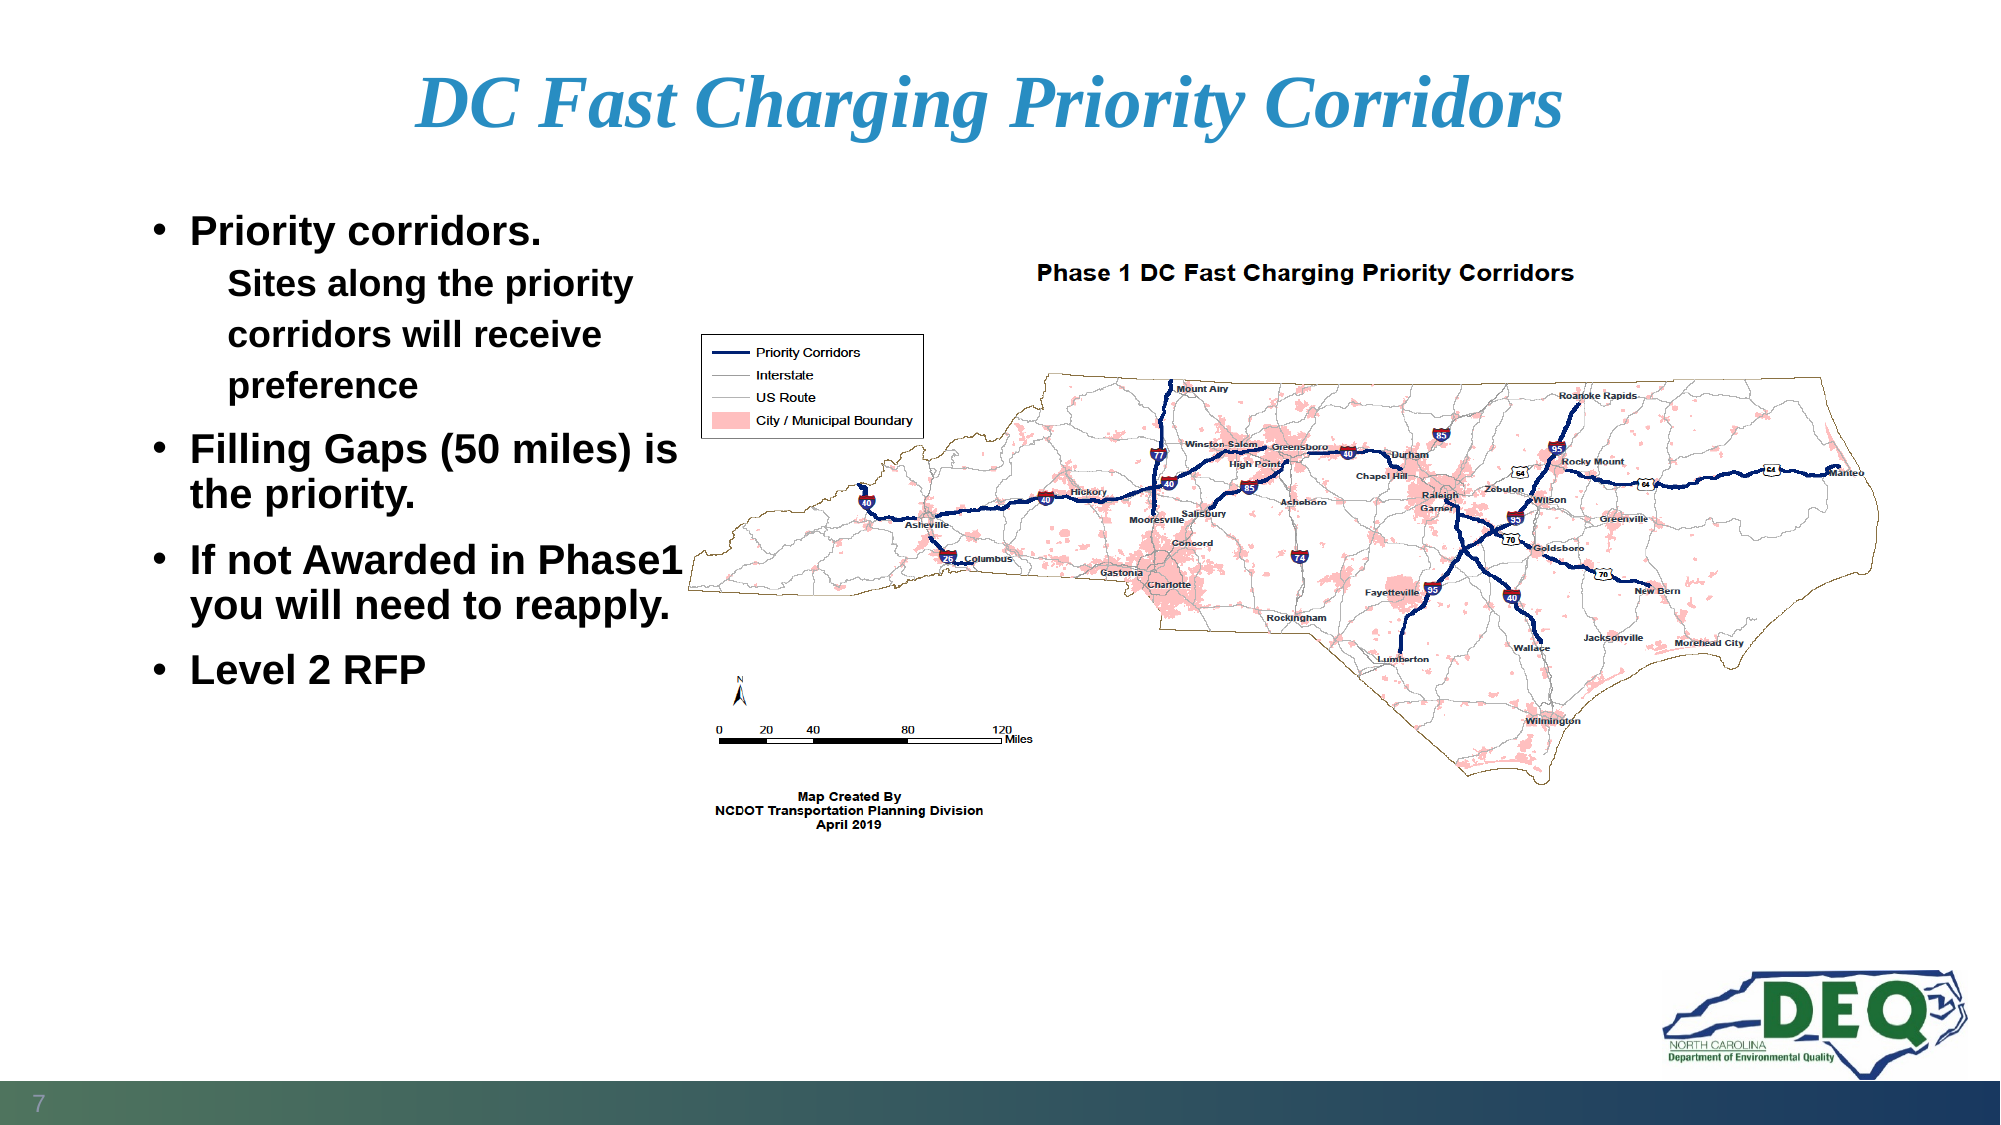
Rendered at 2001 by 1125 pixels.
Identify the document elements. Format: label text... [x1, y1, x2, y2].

title DC Fast Charging Priority Corridors [137, 16, 1863, 191]
picture [1662, 970, 1968, 1080]
picture [682, 190, 1885, 876]
slide_number 7 [17, 1091, 468, 1114]
list Priority corridors. Sites along the priority corridors will receive preference Filling Gaps (50 miles) is the priority. If not Awarded in Phase1 you will need to reapply. Level 2 RFP [137, 201, 746, 1025]
